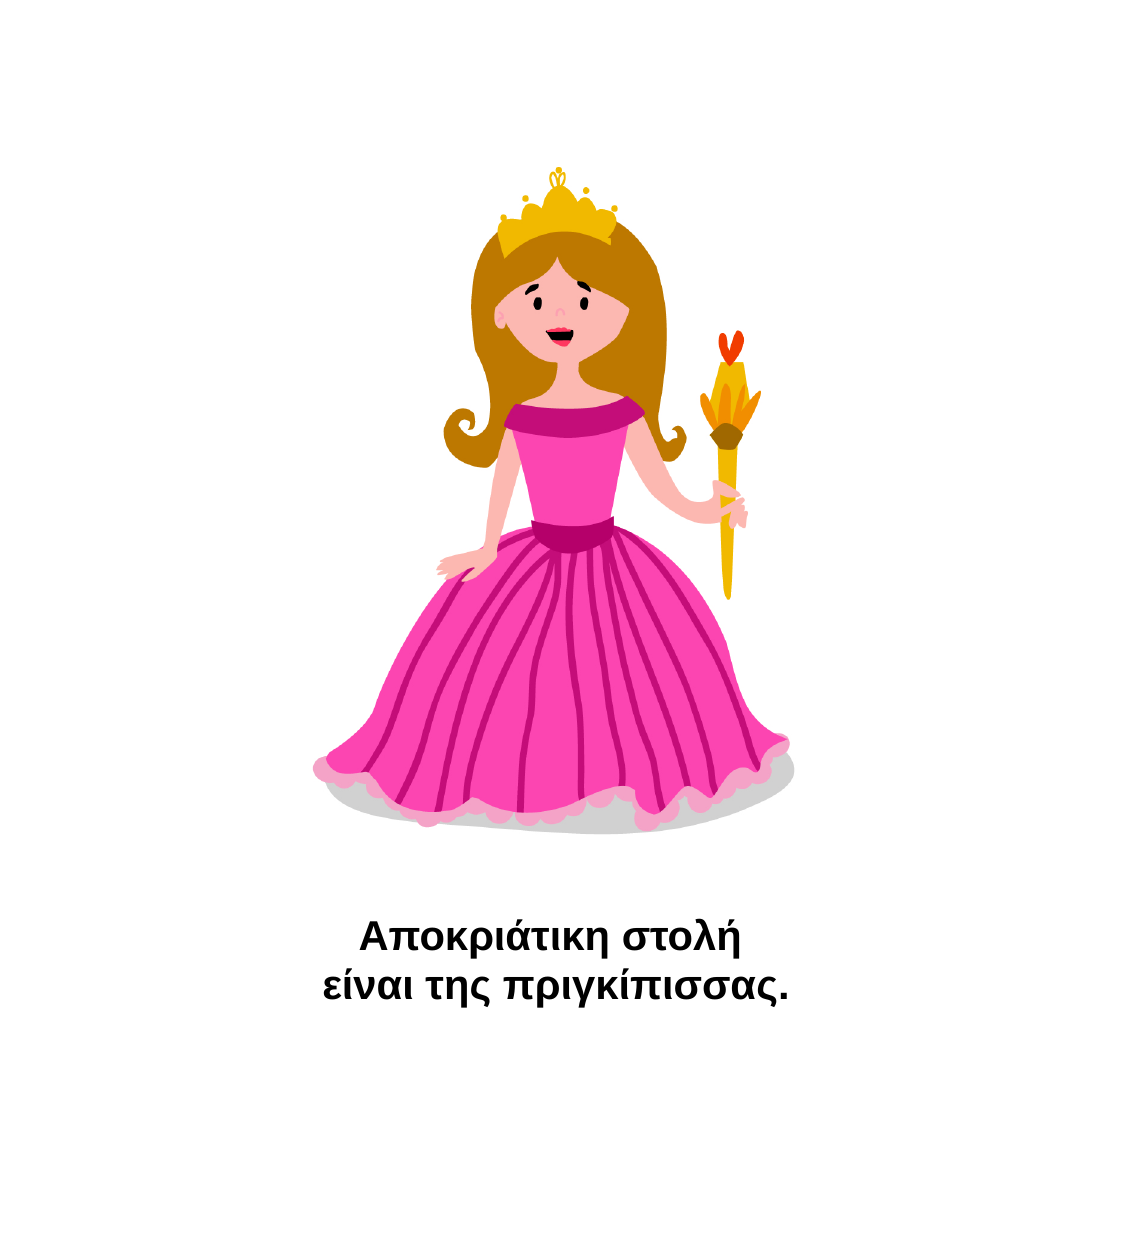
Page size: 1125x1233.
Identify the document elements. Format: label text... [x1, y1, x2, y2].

list Αποκριάτικη στολή είναι της πριγκίπισσας. [102, 900, 1010, 1233]
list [203, 0, 909, 1056]
